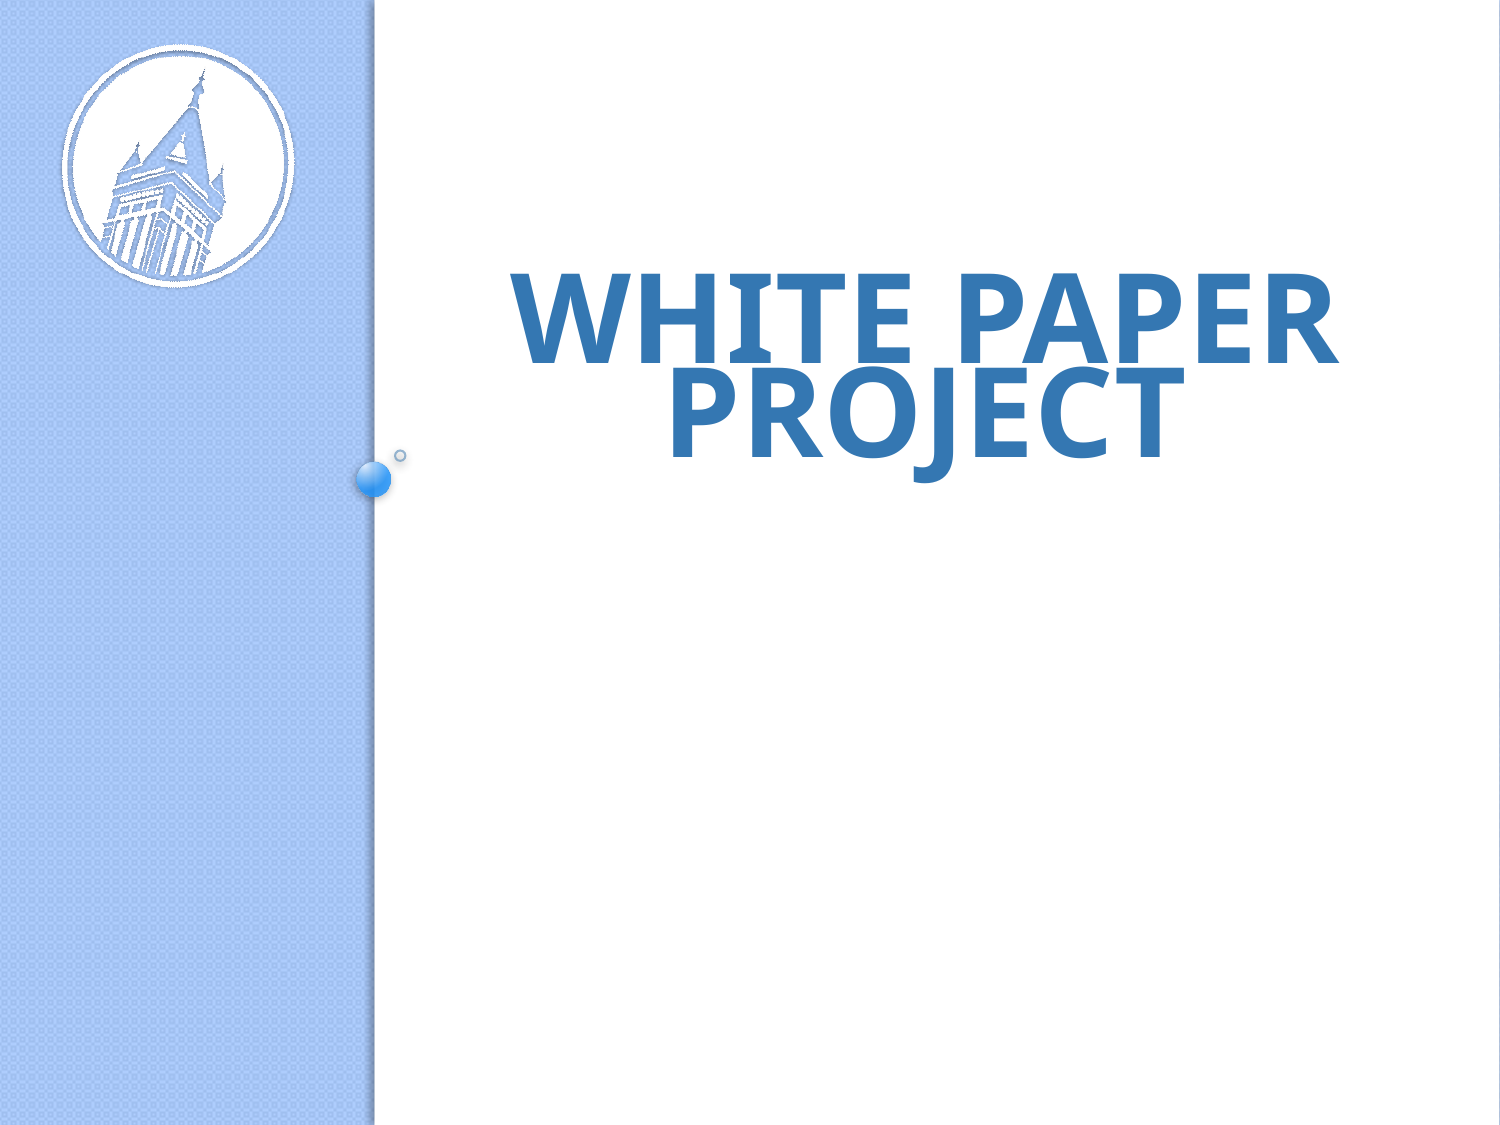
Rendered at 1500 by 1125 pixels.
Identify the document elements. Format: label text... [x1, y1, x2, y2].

title White Paper Project [425, 287, 1425, 713]
picture [37, 24, 320, 308]
